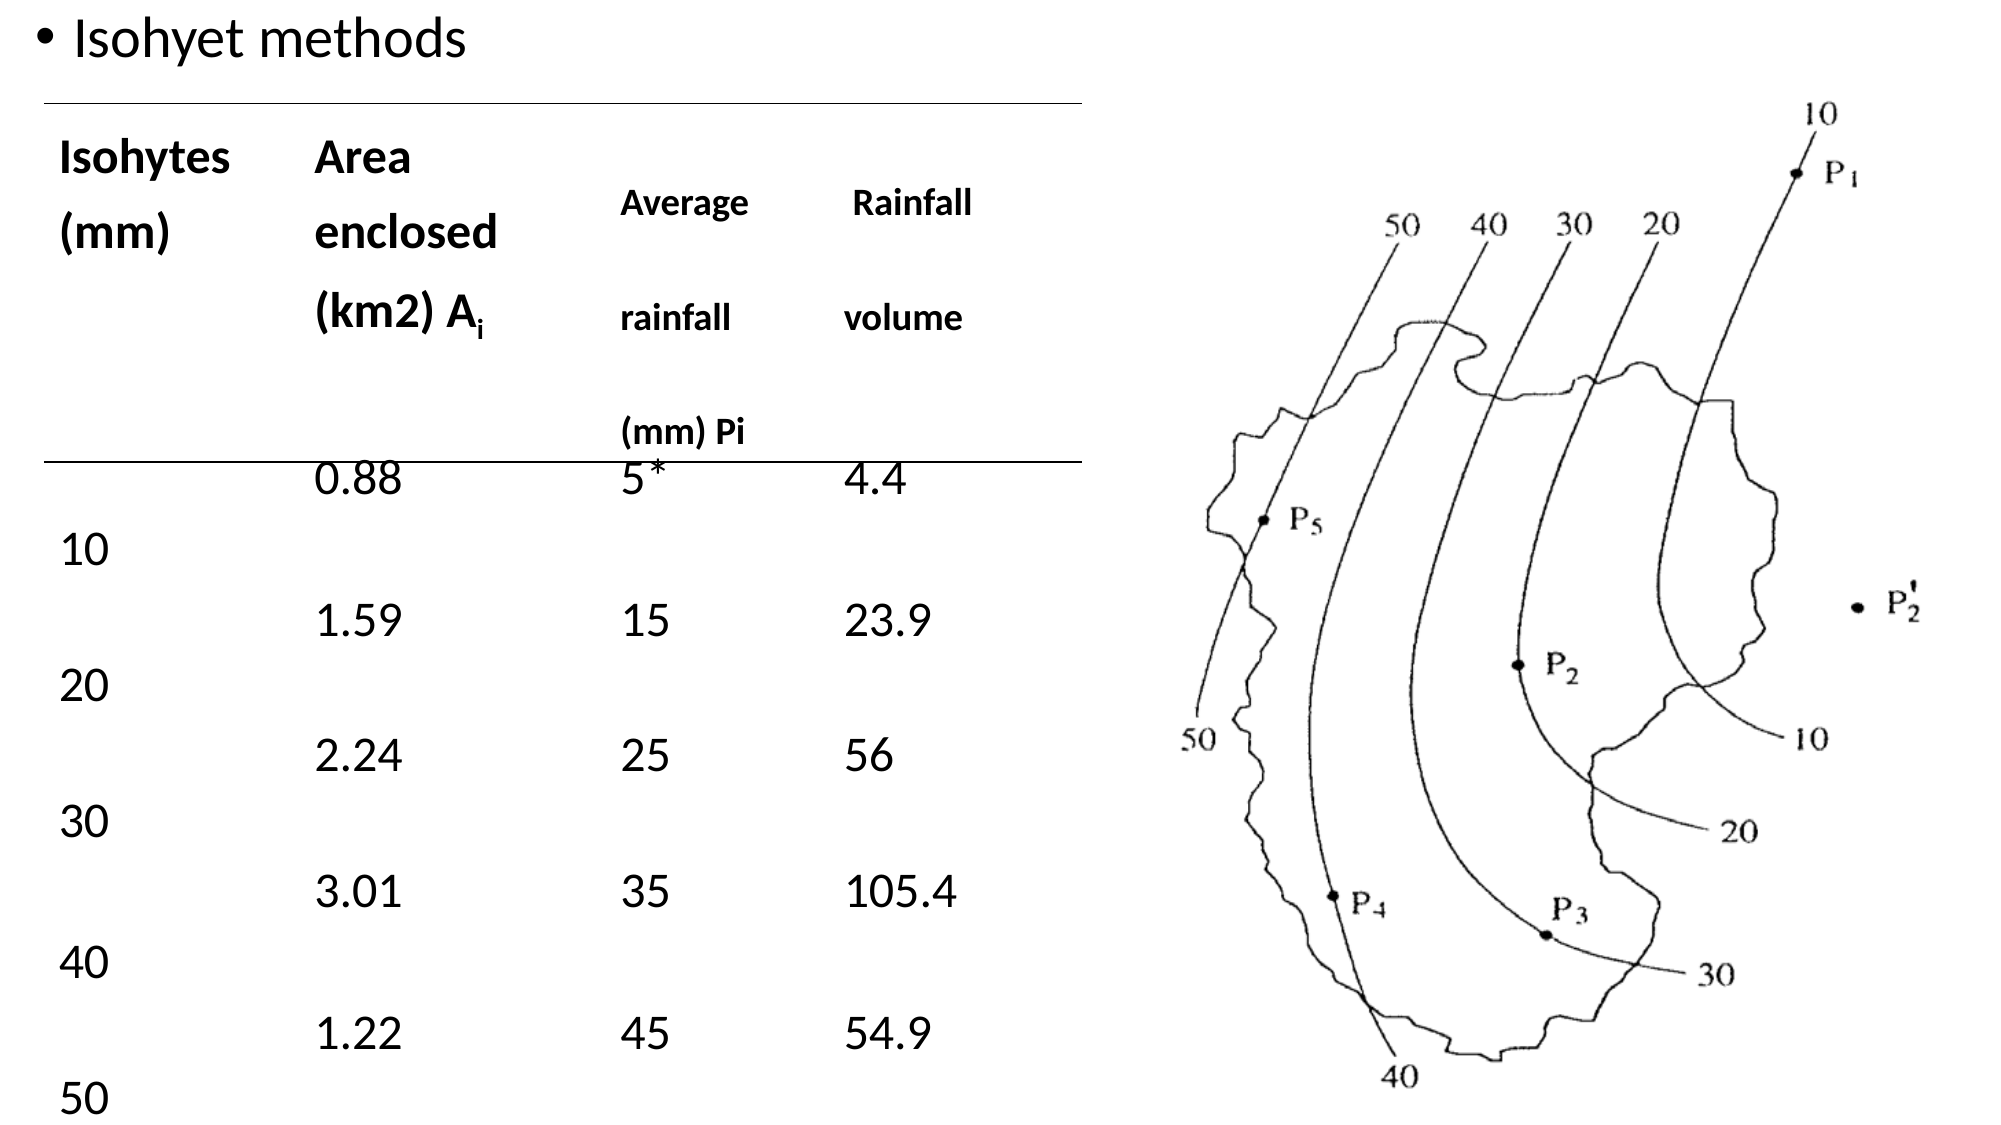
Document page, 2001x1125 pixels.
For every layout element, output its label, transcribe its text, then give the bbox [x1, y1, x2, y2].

list Isohyet methods [20, 0, 1863, 1125]
picture [1144, 77, 1940, 1100]
